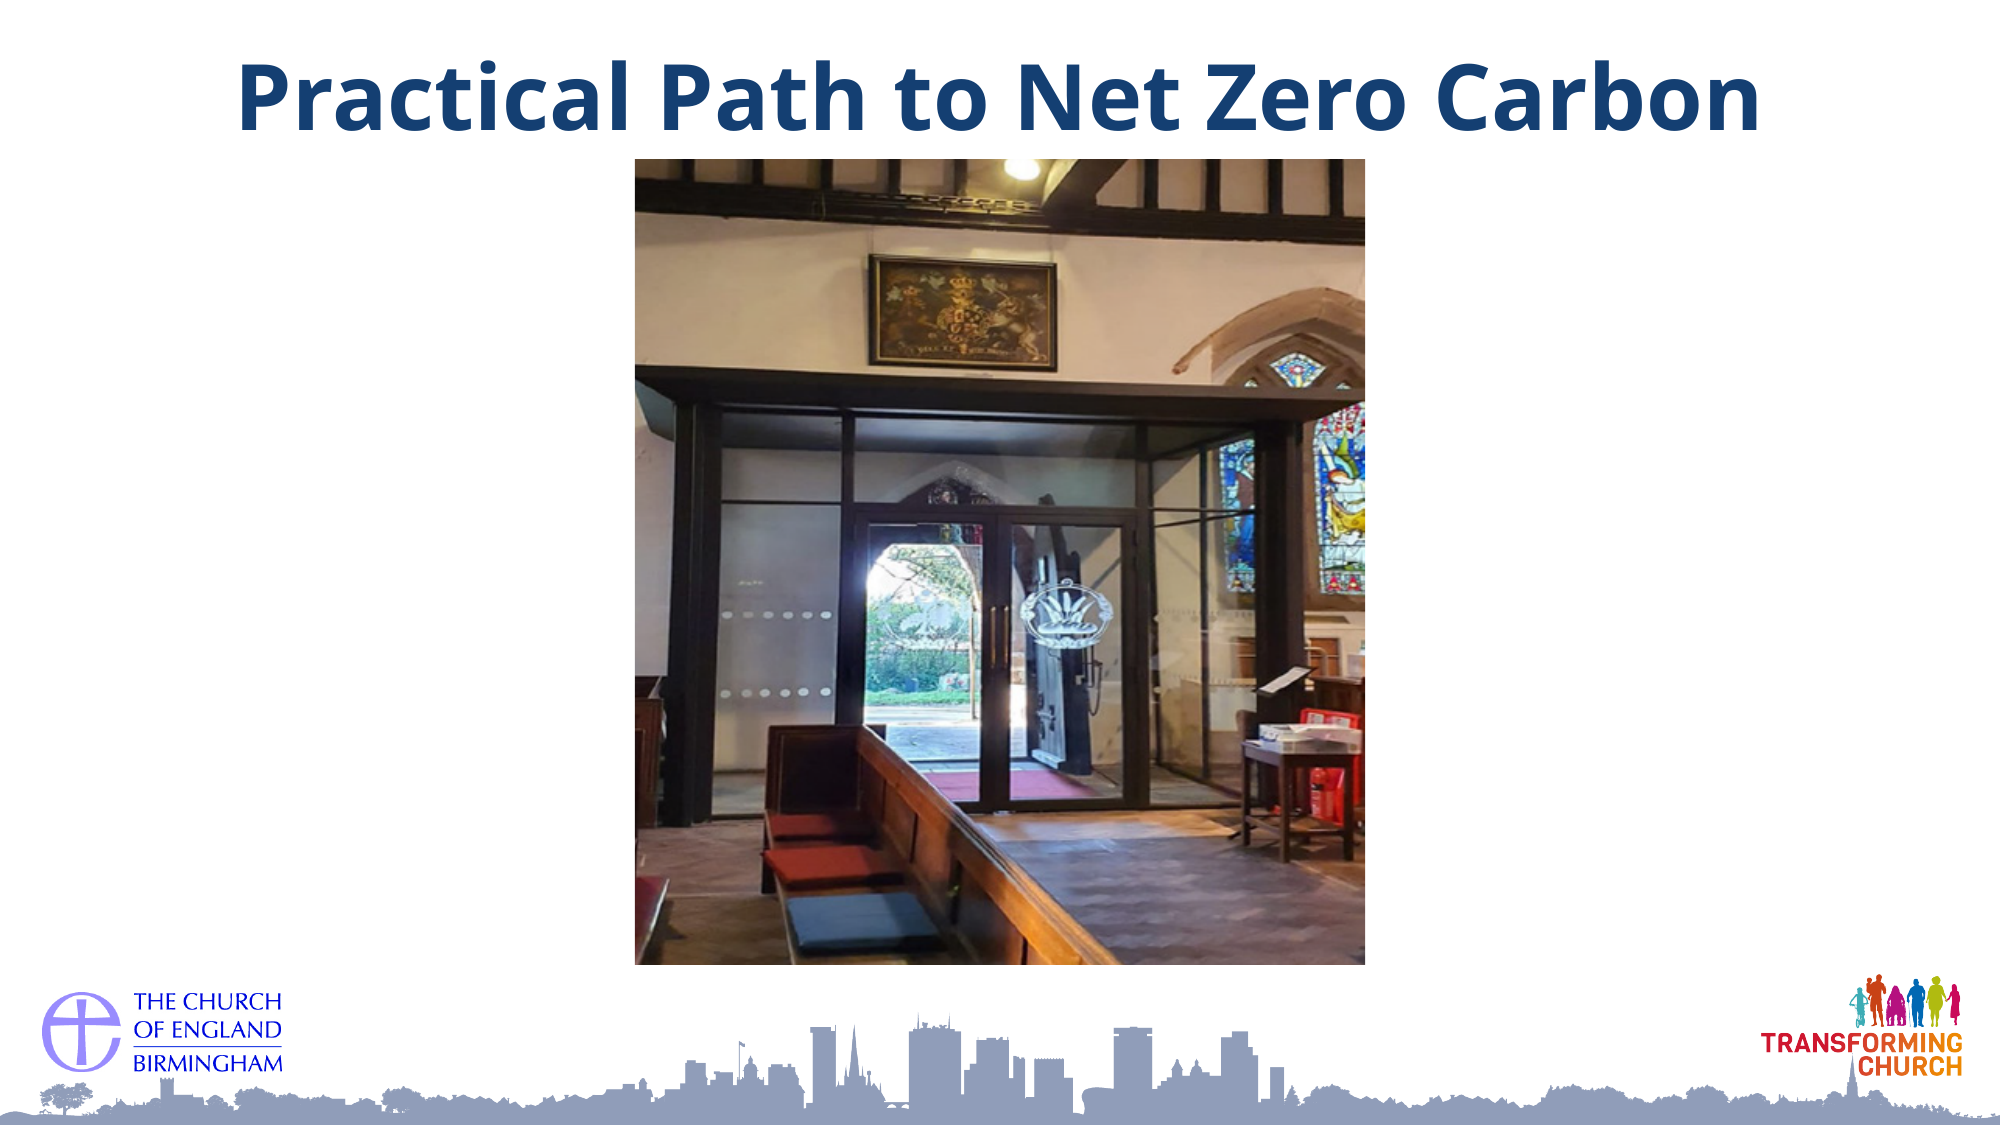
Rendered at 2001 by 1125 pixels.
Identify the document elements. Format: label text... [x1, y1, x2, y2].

picture [0, 974, 2000, 1125]
text_box Practical Path to Net Zero Carbon [178, 31, 1821, 157]
picture [634, 159, 1366, 965]
